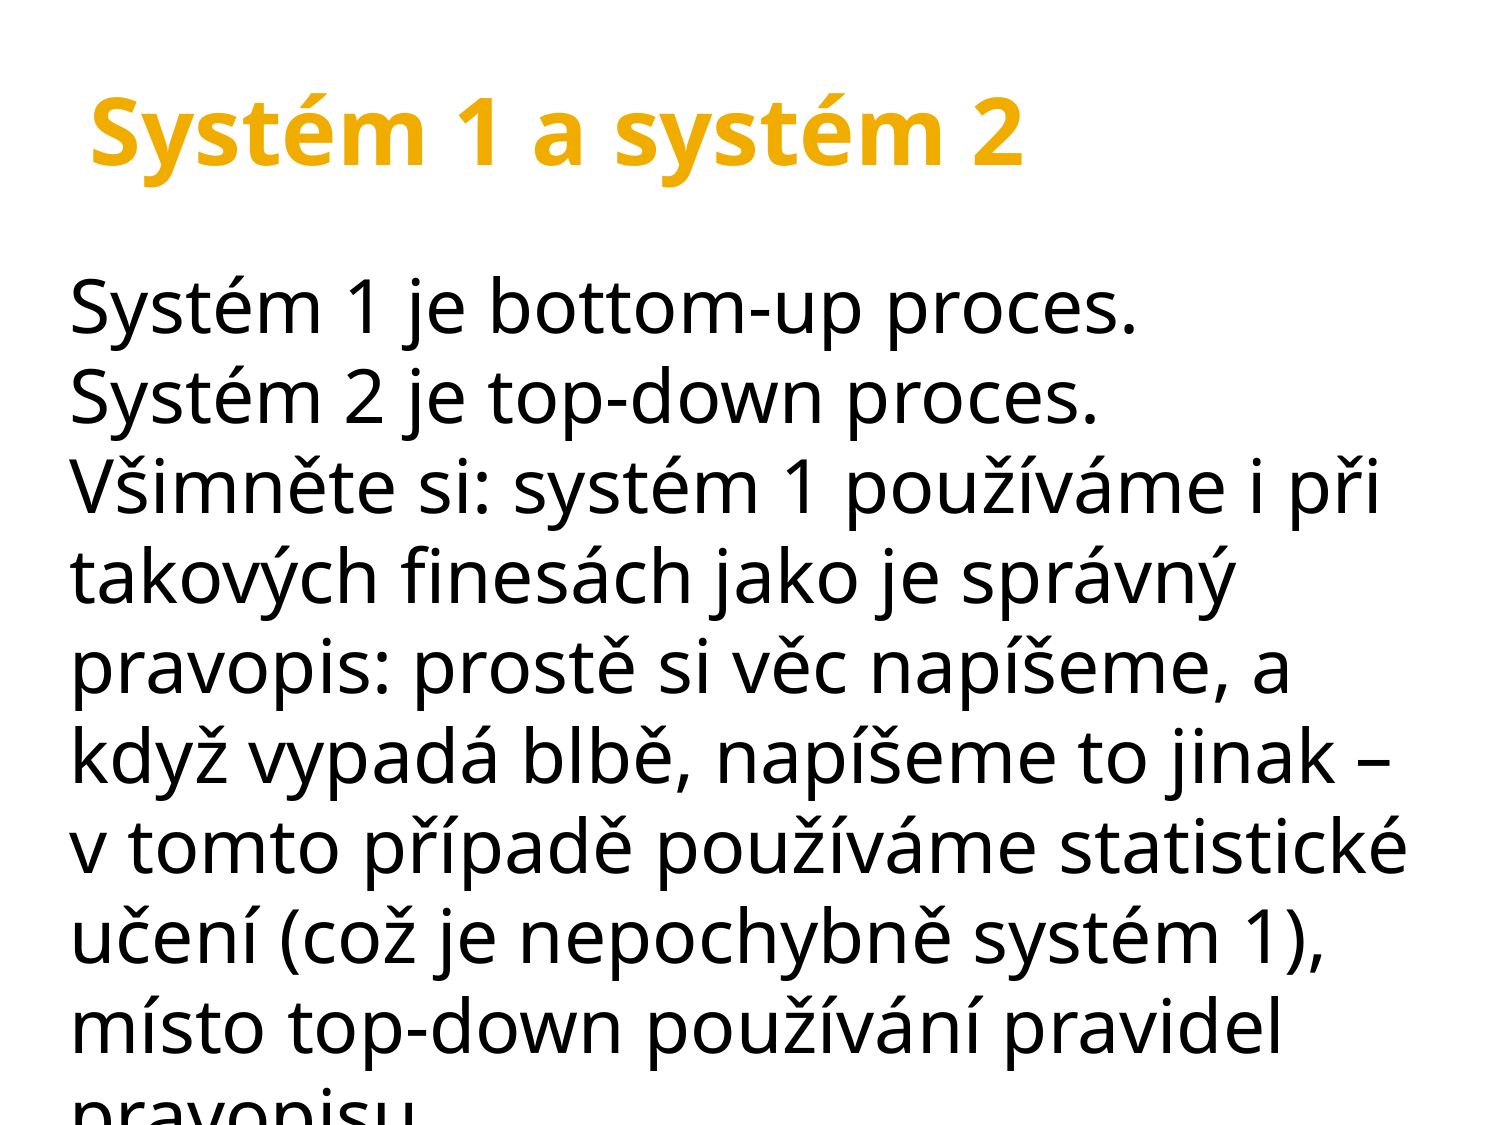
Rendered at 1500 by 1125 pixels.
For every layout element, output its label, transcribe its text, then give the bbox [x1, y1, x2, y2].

text_box Systém 1 je bottom-up proces. Systém 2 je top-down proces. Všimněte si: systém 1 používáme i při takových finesách jako je správný pravopis: prostě si věc napíšeme, a když vypadá blbě, napíšeme to jinak – v tomto případě používáme statistické učení (což je nepochybně systém 1), místo top-down používání pravidel pravopisu. [41, 243, 1459, 1050]
text_box Systém 1 a systém 2 [75, 25, 1425, 231]
